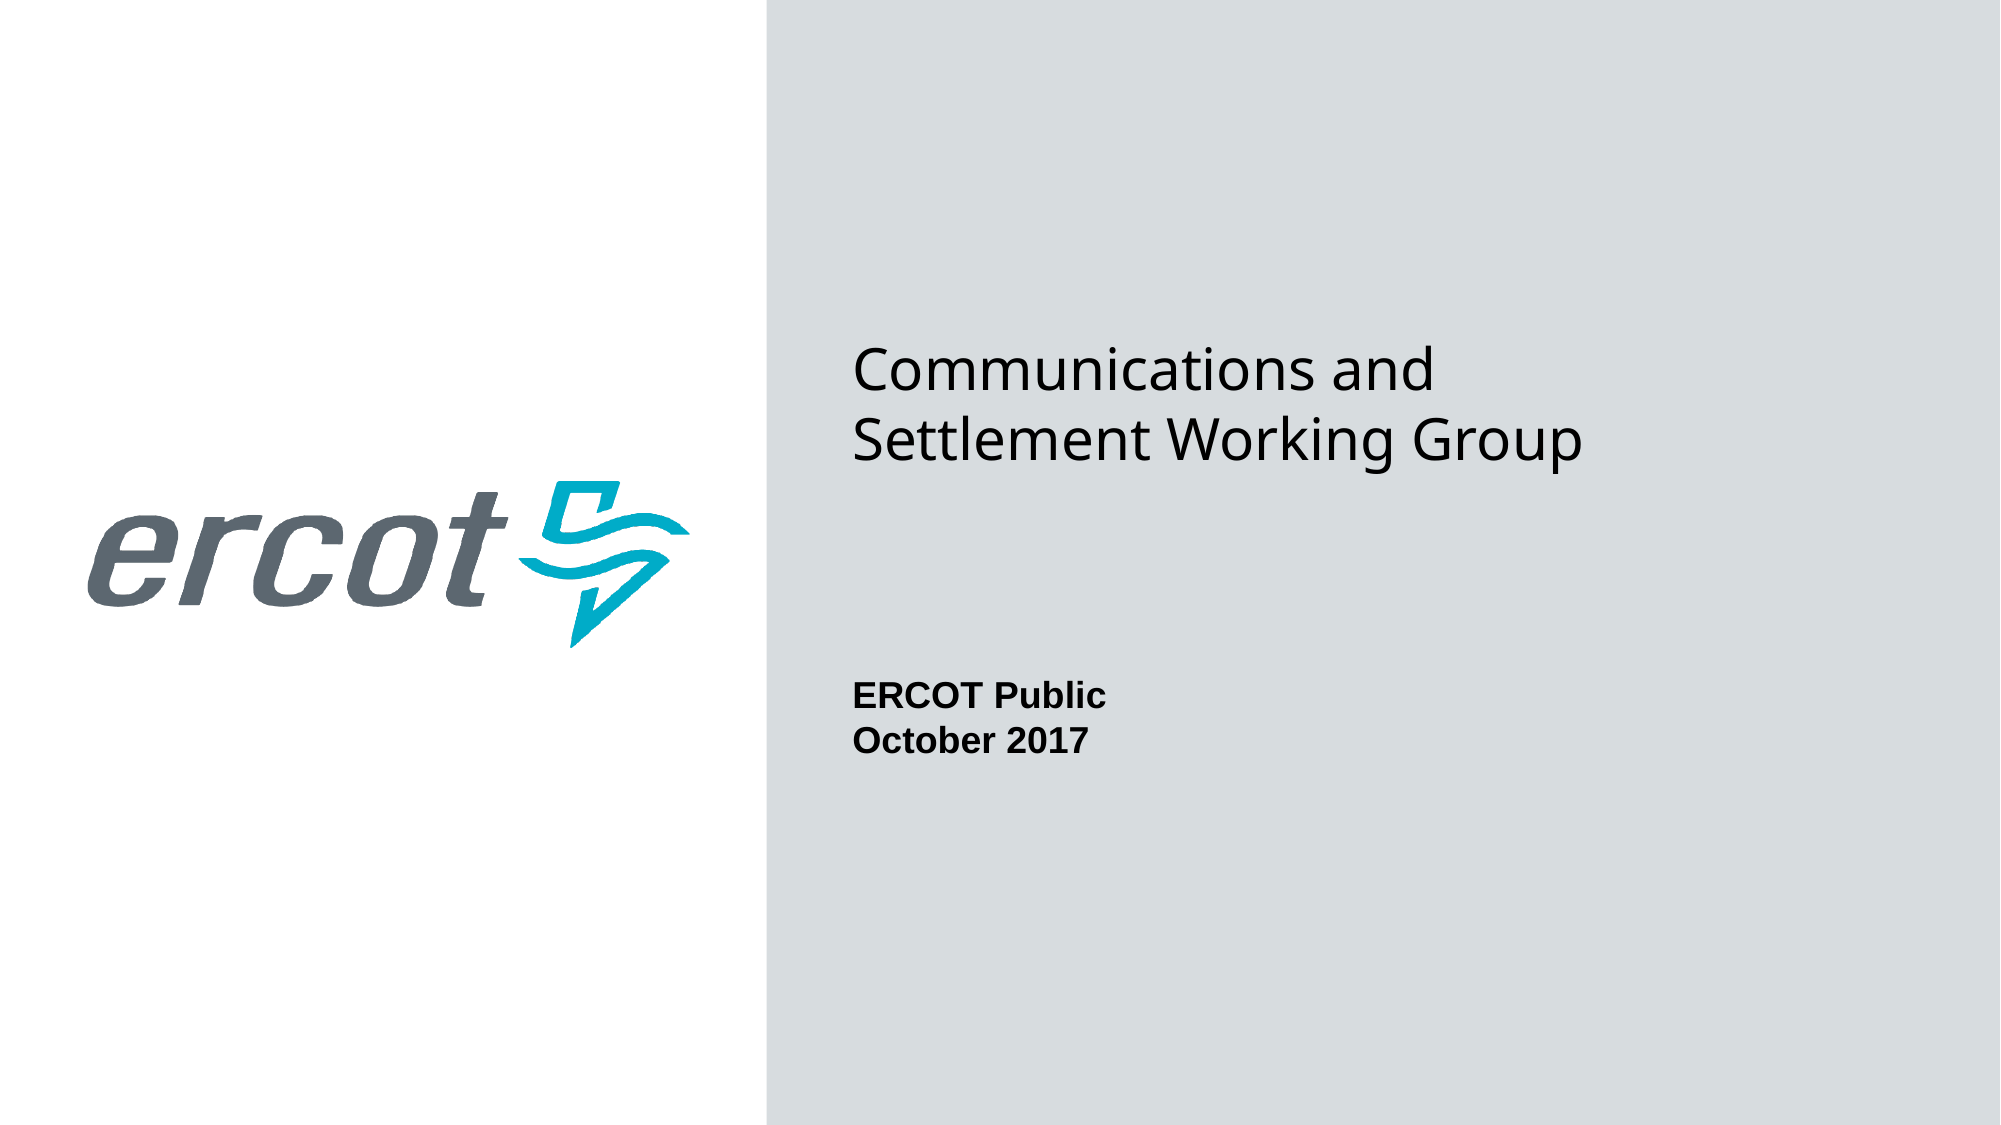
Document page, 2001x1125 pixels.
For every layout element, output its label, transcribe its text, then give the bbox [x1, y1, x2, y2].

text_box Communications and Settlement Working Group ERCOT Public October 2017 [837, 324, 1764, 769]
picture [75, 471, 700, 654]
